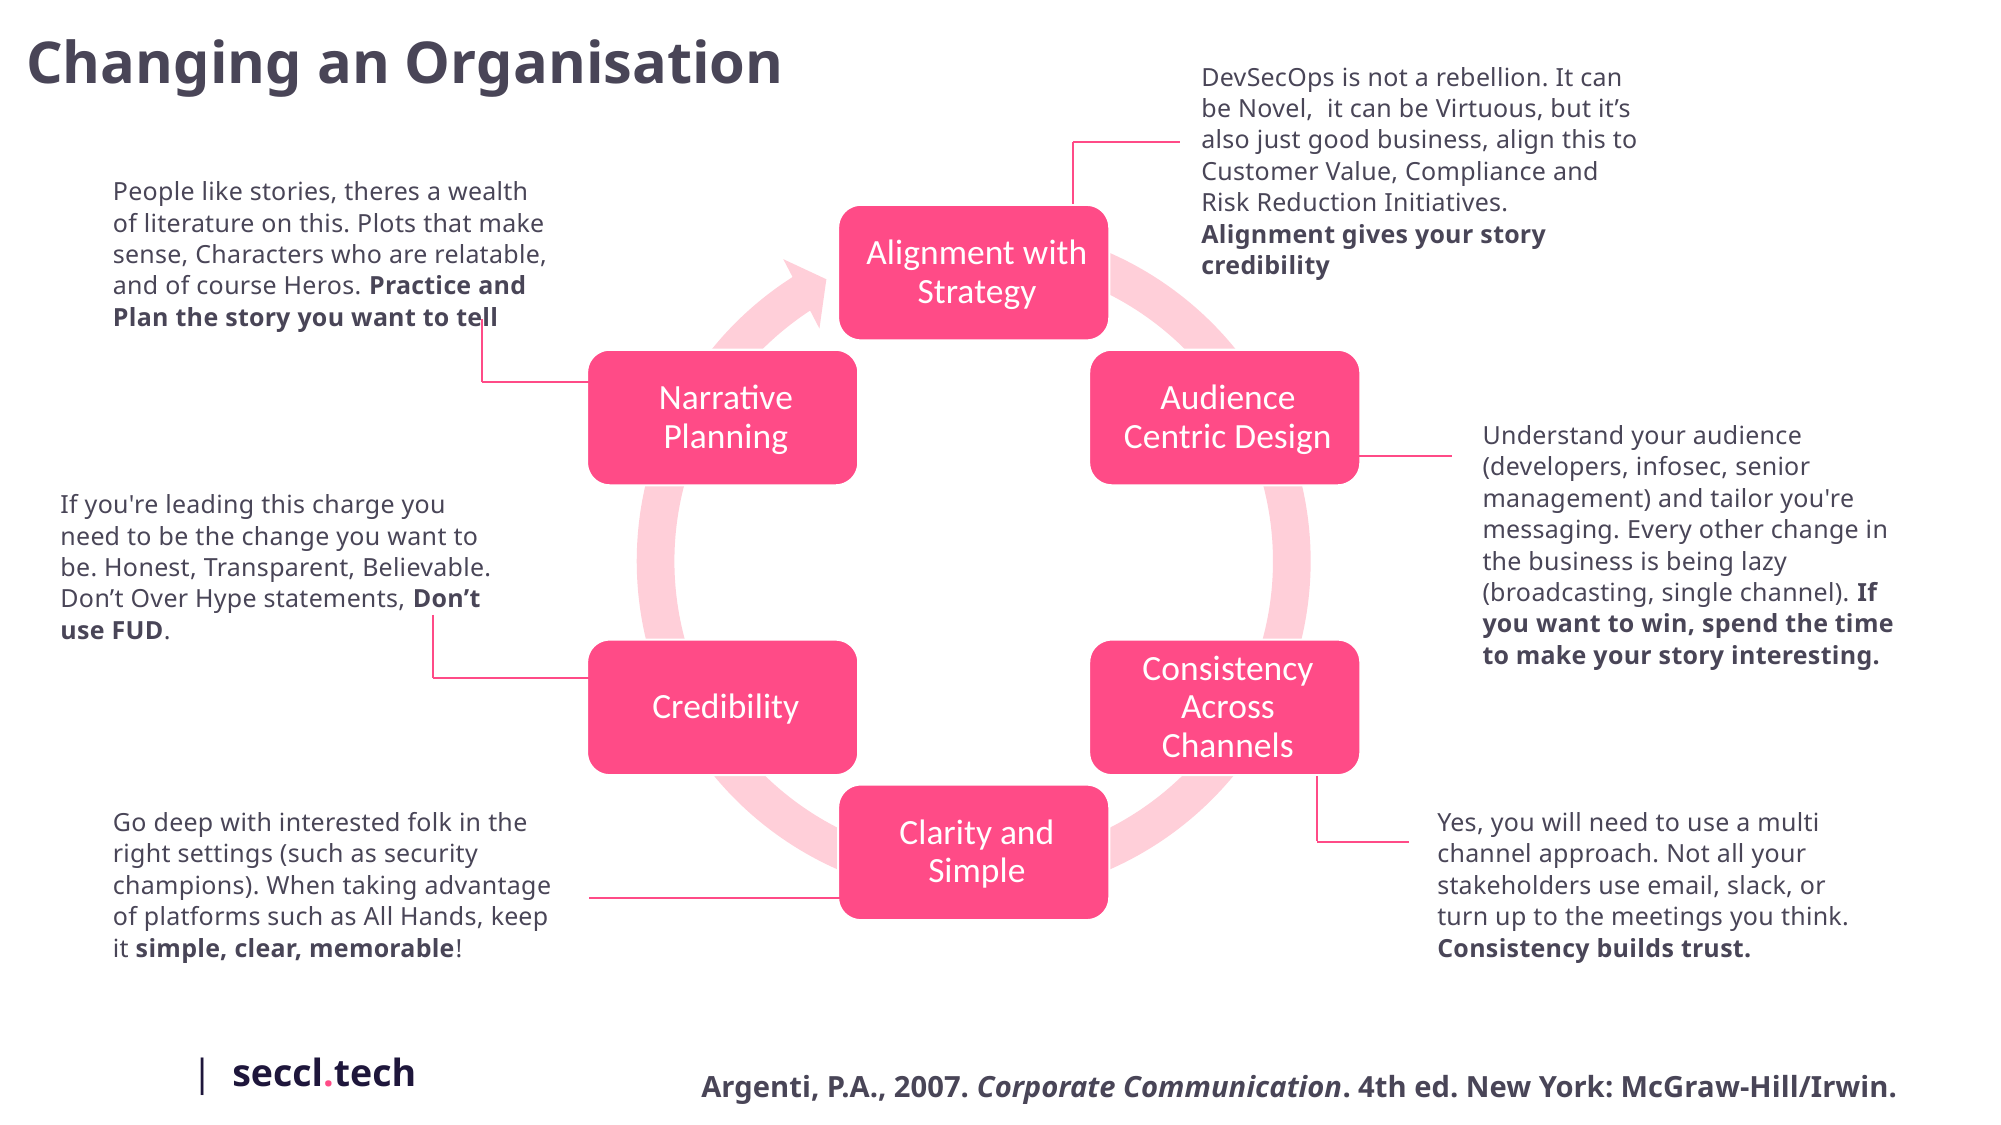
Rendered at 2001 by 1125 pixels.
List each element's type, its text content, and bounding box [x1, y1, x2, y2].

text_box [333, 204, 1615, 921]
text_box People like stories, theres a wealth of literature on this. Plots that make sense, Characters who are relatable, and of course Heros. Practice and Plan the story you want to tell [112, 162, 570, 332]
text_box Go deep with interested folk in the right settings (such as security champions). When taking advantage of platforms such as All Hands, keep it simple, clear, memorable! [112, 793, 570, 963]
text_box DevSecOps is not a rebellion. It can be Novel, it can be Virtuous, but it’s also just good business, align this to Customer Value, Compliance and Risk Reduction Initiatives. Alignment gives your story credibility [1201, 47, 1659, 280]
text_box Changing an Organisation [11, 26, 1511, 104]
text_box Argenti, P.A., 2007. Corporate Communication. 4th ed. New York: McGraw-Hill/Irwin. [686, 1060, 1913, 1111]
text_box Yes, you will need to use a multi channel approach. Not all your stakeholders use email, slack, or turn up to the meetings you think. Consistency builds trust. [1437, 793, 1895, 963]
text_box Understand your audience (developers, infosec, senior management) and tailor you're messaging. Every other change in the business is being lazy (broadcasting, single channel). If you want to win, spend the time to make your story interesting. [1615, 406, 1940, 670]
text_box If you're leading this charge you need to be the change you want to be. Honest, Transparent, Believable. Don’t Over Hype statements, Don’t use FUD. [60, 475, 333, 645]
